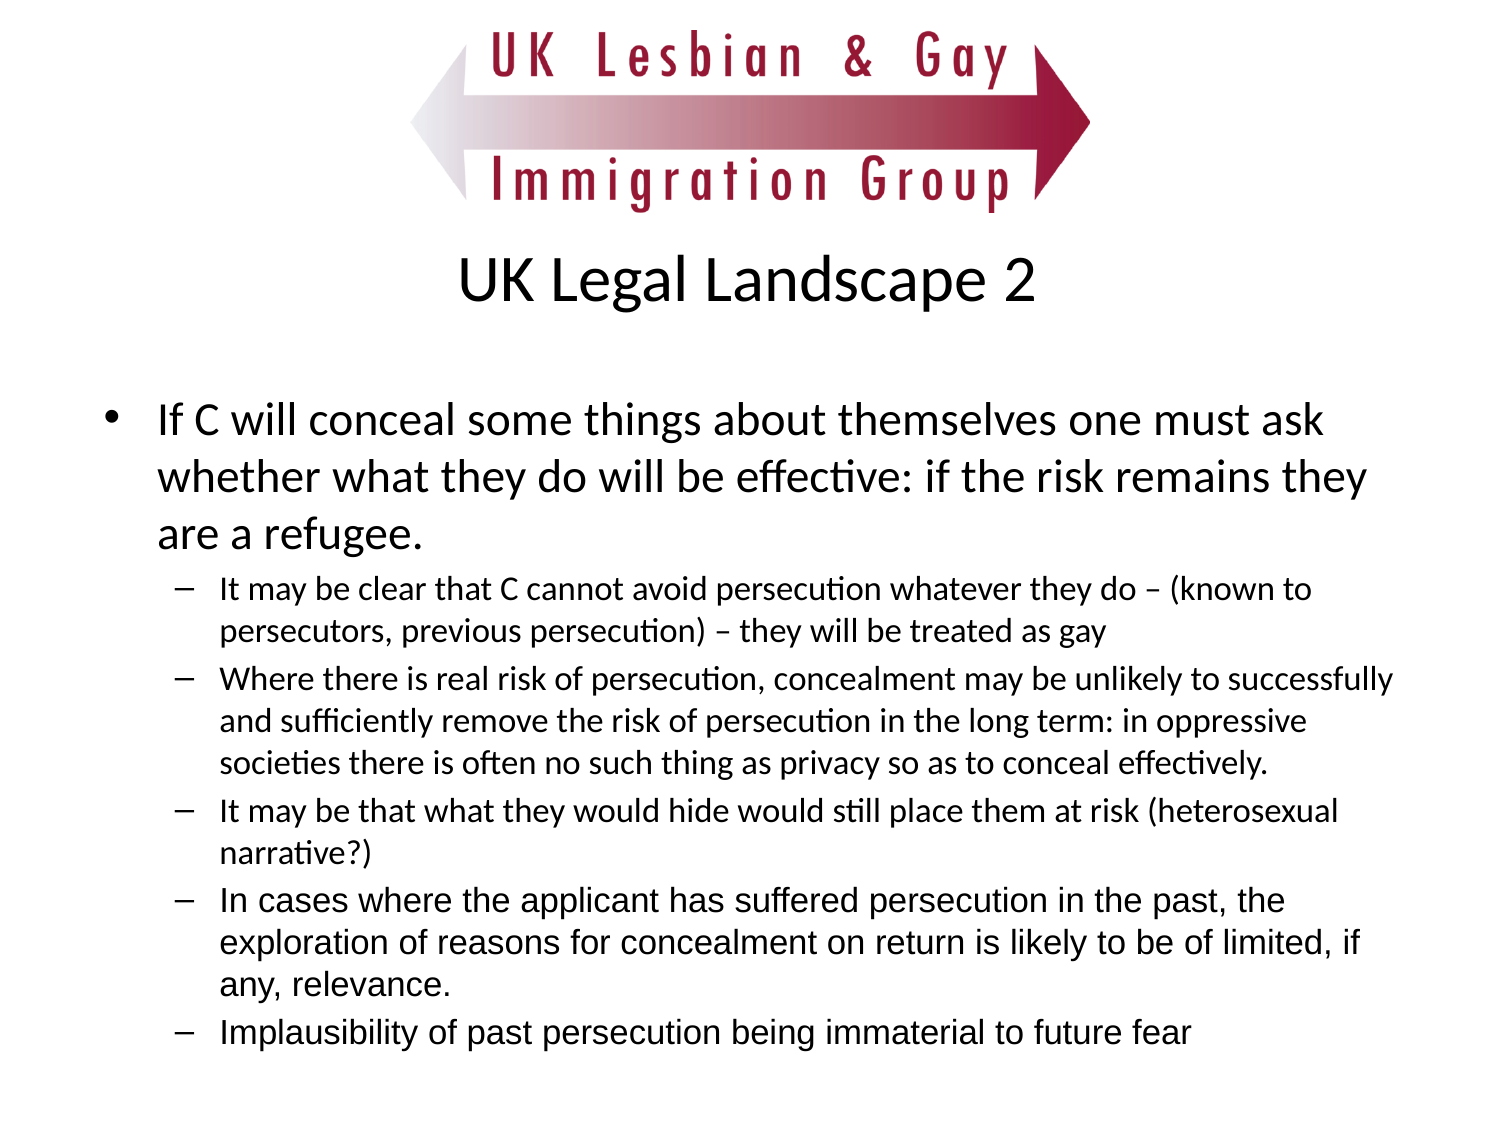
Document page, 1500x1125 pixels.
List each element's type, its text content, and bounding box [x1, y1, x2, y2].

list If C will conceal some things about themselves one must ask whether what they do will be effective: if the risk remains they are a refugee. It may be clear that C cannot avoid persecution whatever they do – (known to persecutors, previous persecution) – they will be treated as gay Where there is real risk of persecution, concealment may be unlikely to successfully and sufficiently remove the risk of persecution in the long term: in oppressive societies there is often no such thing as privacy so as to conceal effectively. It may be that what they would hide would still place them at risk (heterosexual narrative?) In cases where the applicant has suffered persecution in the past, the exploration of reasons for concealment on return is likely to be of limited, if any, relevance. Implausibility of past persecution being immaterial to future fear [88, 326, 1425, 1106]
title UK Legal Landscape 2 [64, 184, 1431, 367]
picture [409, 30, 1090, 213]
